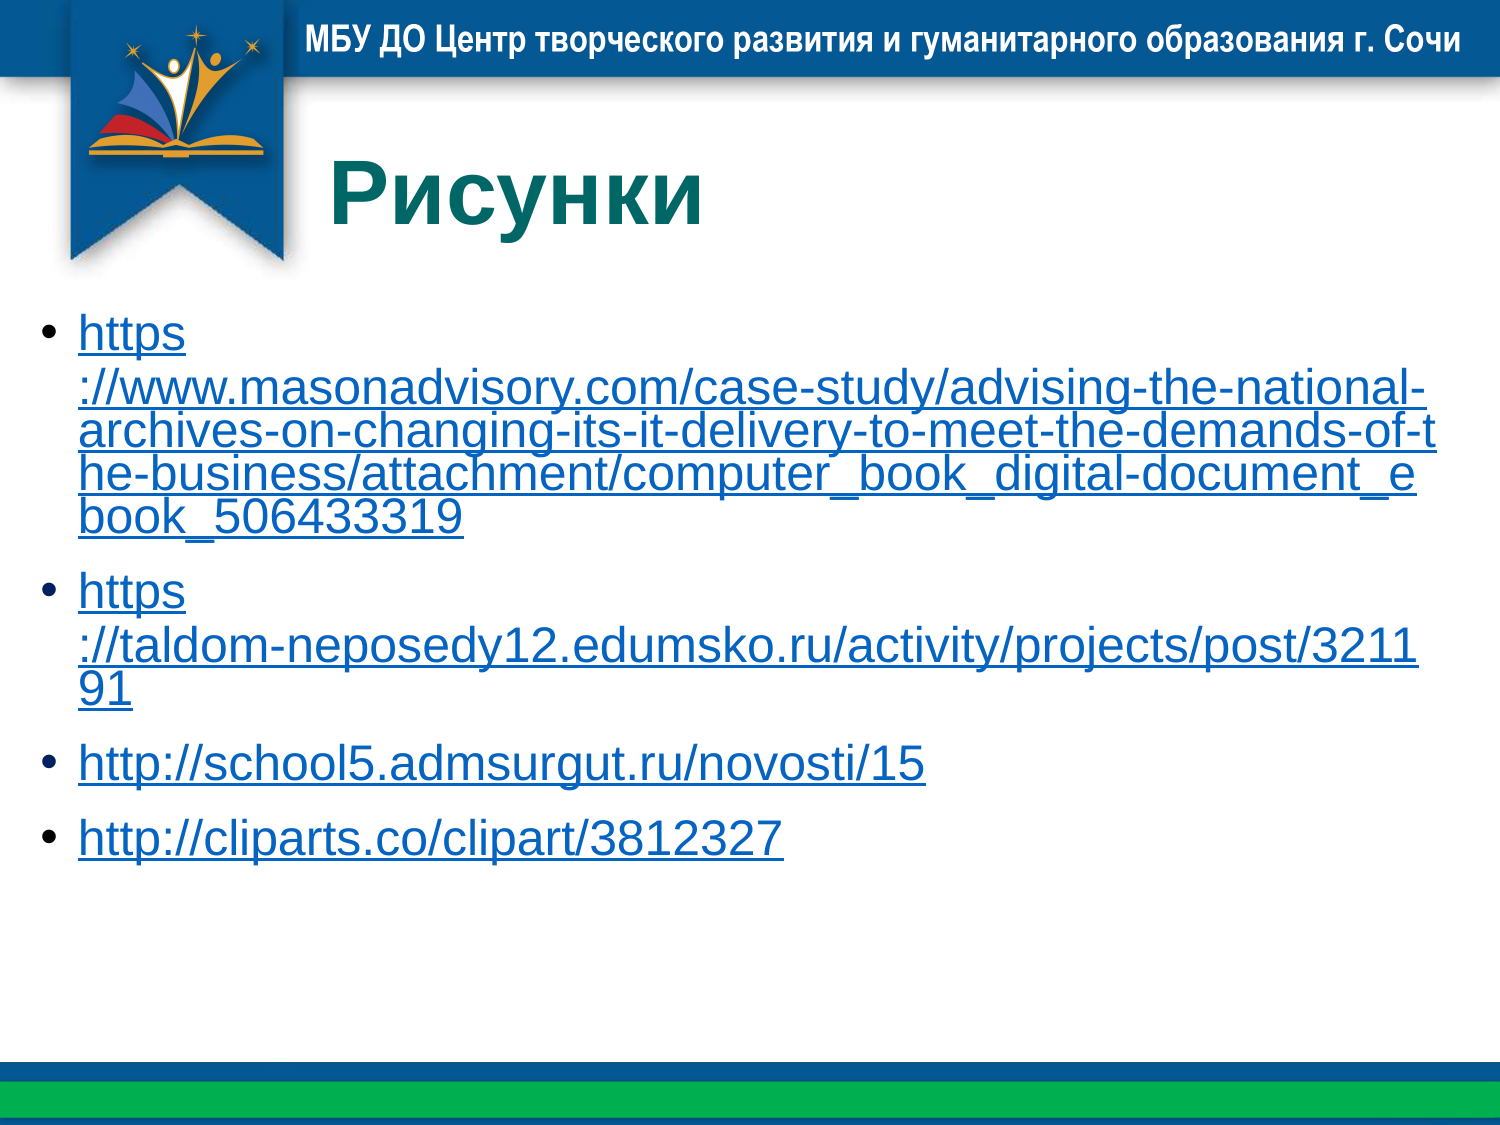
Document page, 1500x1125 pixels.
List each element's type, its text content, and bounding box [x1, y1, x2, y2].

picture [0, 0, 1500, 1125]
list https://www.masonadvisory.com/case-study/advising-the-national-archives-on-changing-its-it-delivery-to-meet-the-demands-of-the-business/attachment/computer_book_digital-document_ebook_506433319 https://taldom-neposedy12.edumsko.ru/activity/projects/post/321191 http://school5.admsurgut.ru/novosti/15 http://cliparts.co/clipart/3812327 [25, 299, 1454, 953]
title Рисунки [313, 131, 782, 258]
